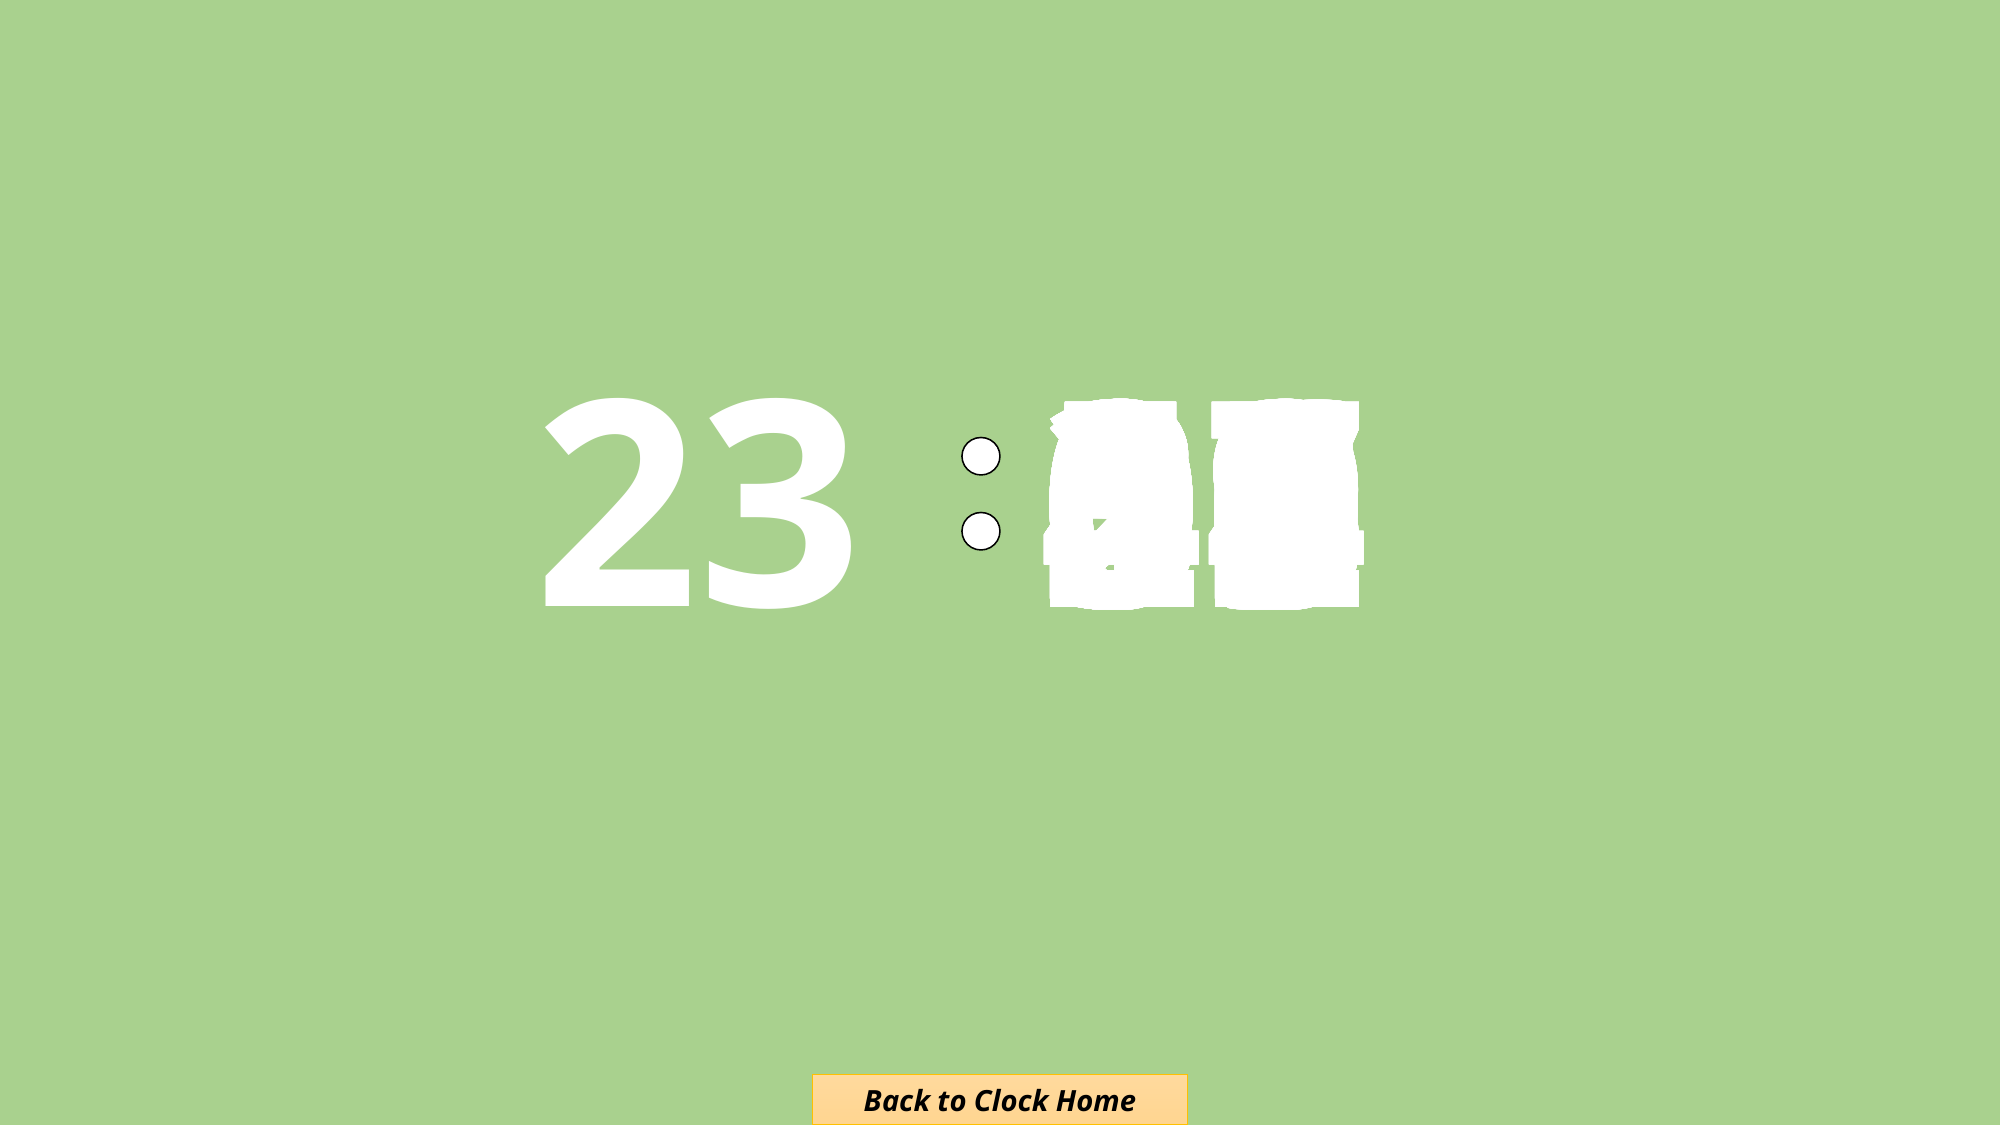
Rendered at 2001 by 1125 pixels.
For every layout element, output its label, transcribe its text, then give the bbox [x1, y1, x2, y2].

text_box [961, 512, 1000, 550]
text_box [1024, 312, 1538, 673]
text_box 23 [519, 311, 988, 672]
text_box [812, 1074, 1188, 1125]
text_box [961, 437, 1000, 475]
